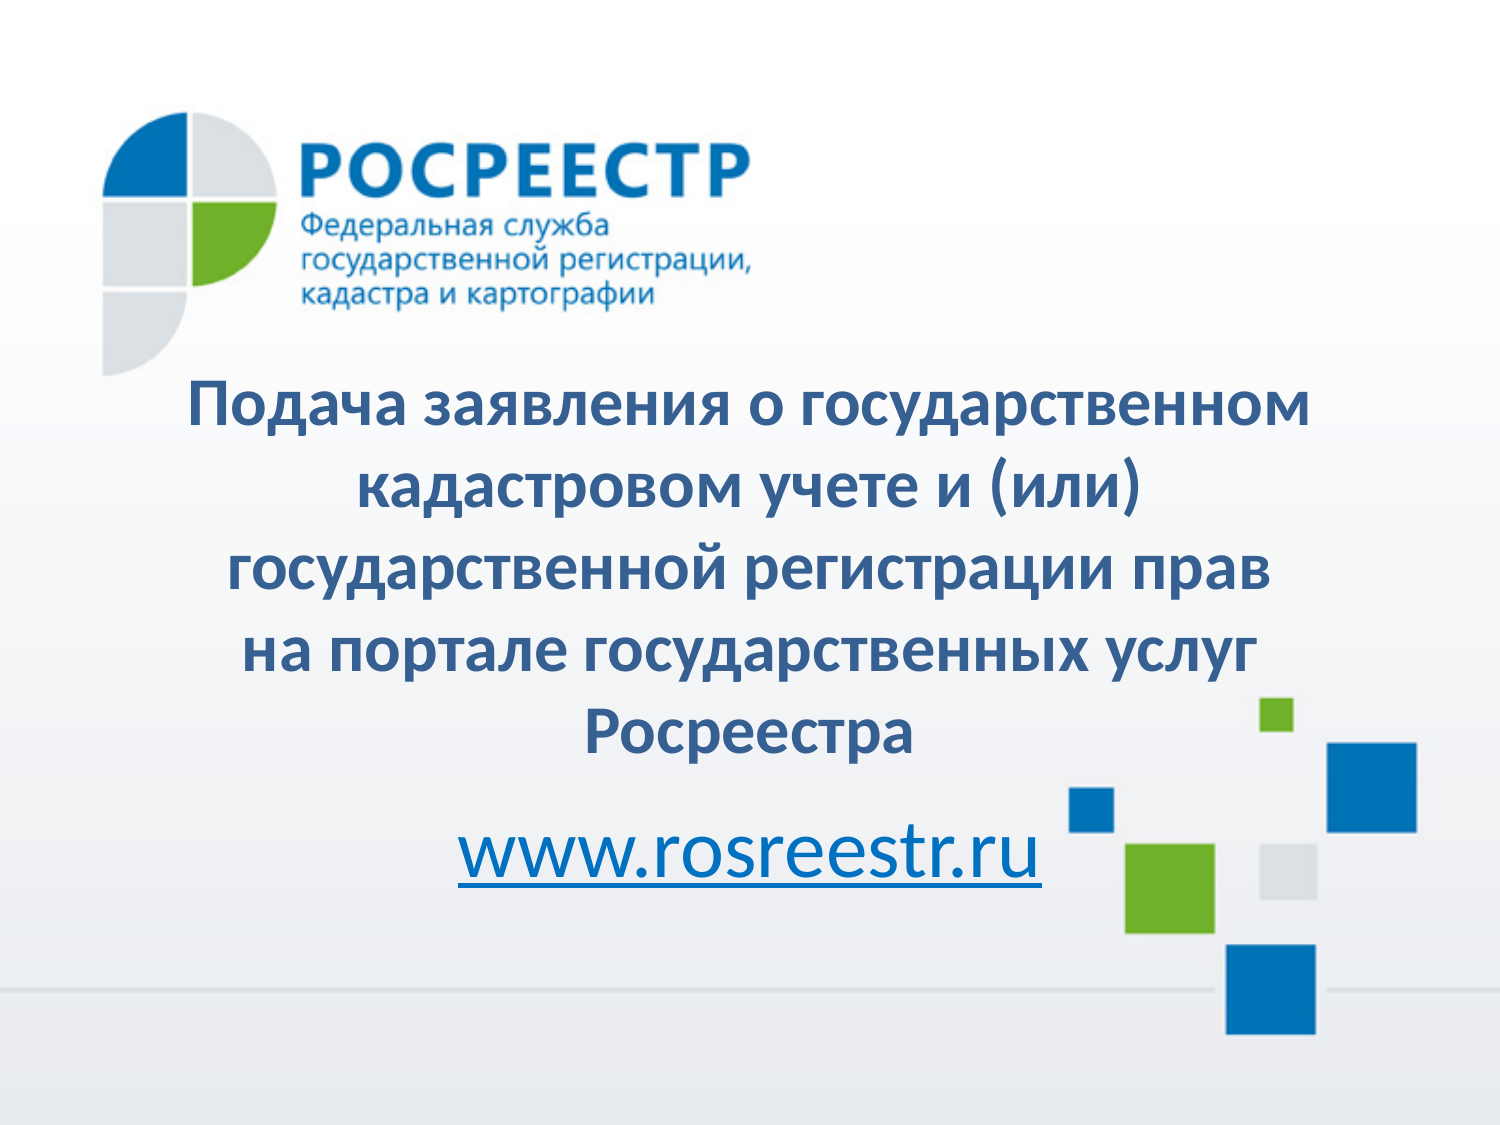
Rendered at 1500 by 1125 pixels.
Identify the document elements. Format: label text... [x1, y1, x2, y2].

subtitle www.rosreestr.ru [431, 786, 1069, 941]
title Подача заявления о государственном кадастровом учете и (или) государственной регистрации прав на портале государственных услуг Росреестра [112, 349, 1388, 776]
picture [0, 0, 1500, 1125]
